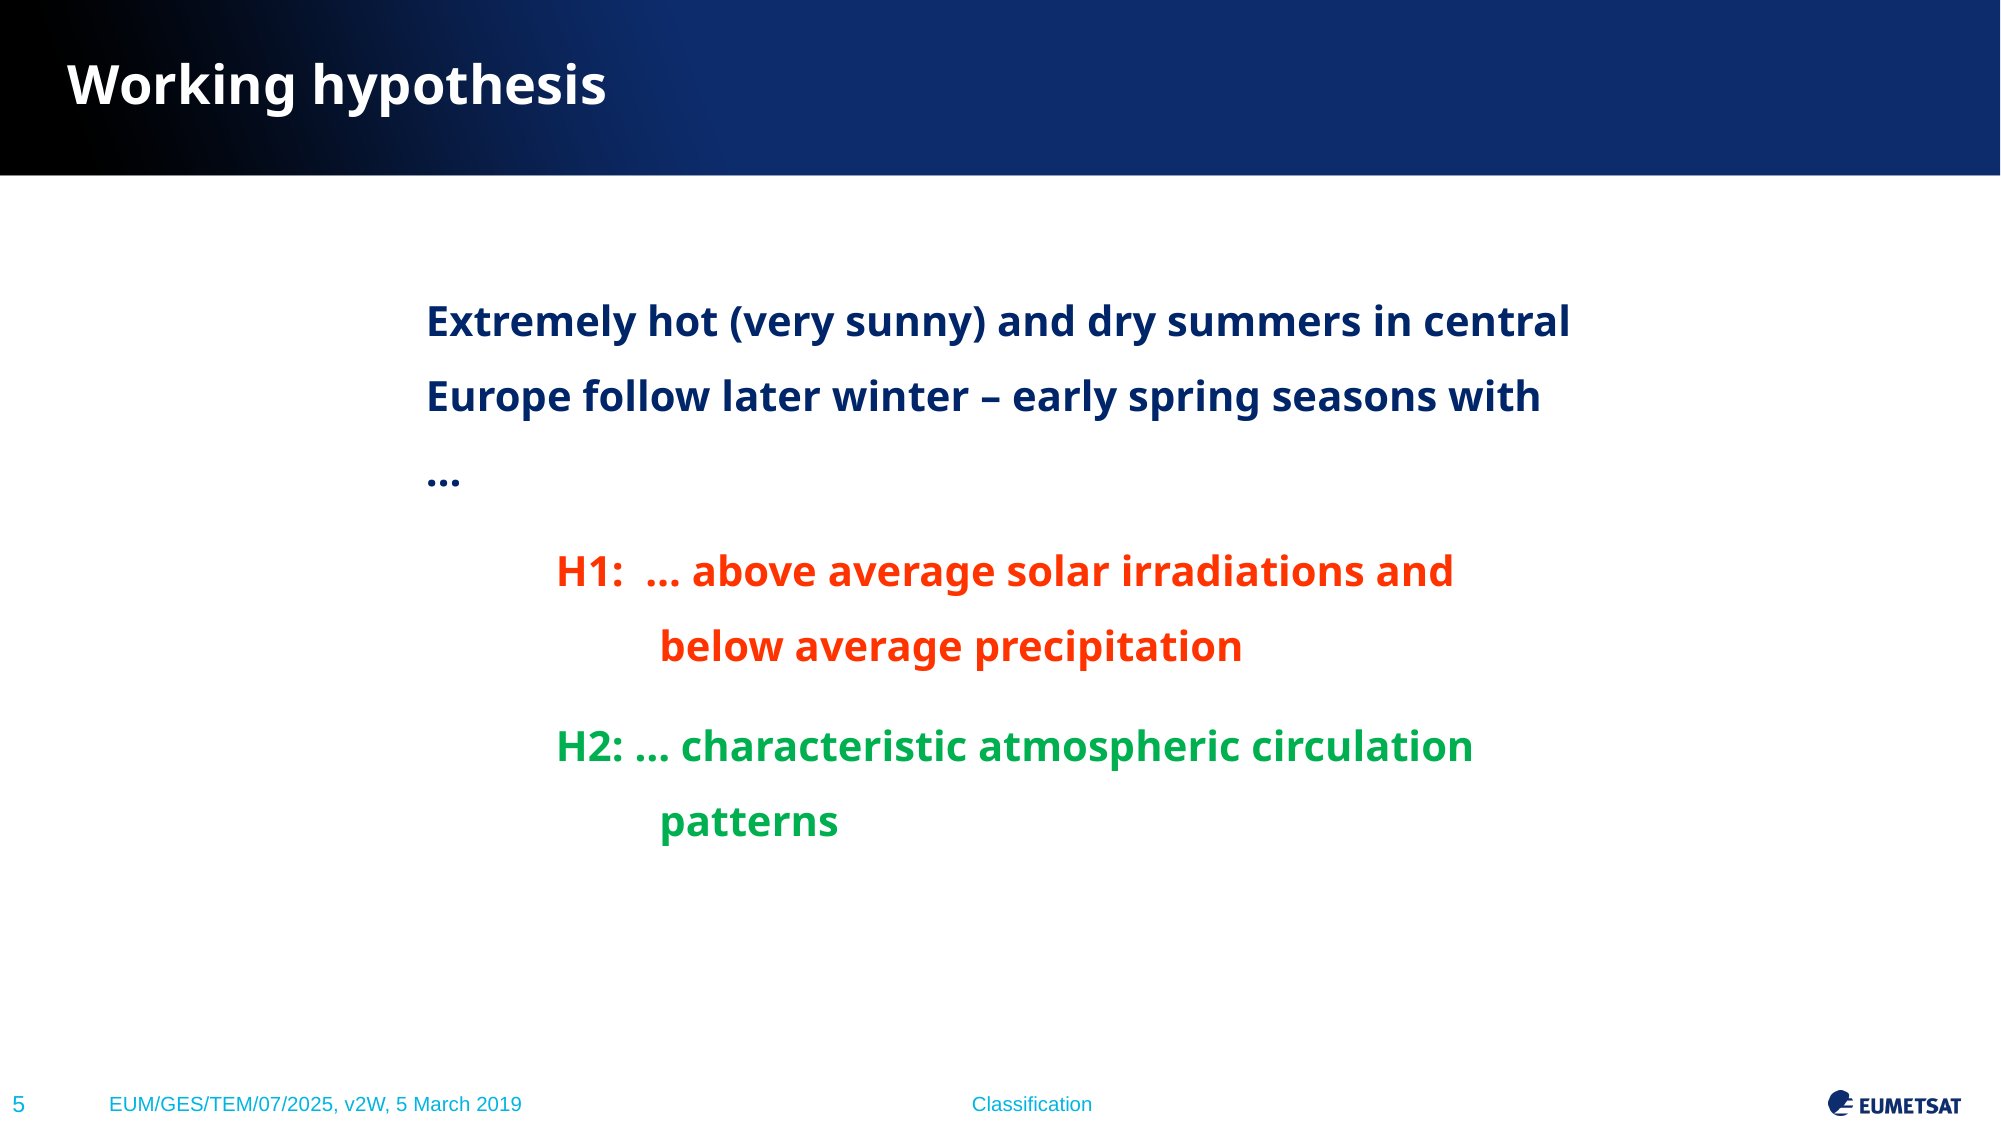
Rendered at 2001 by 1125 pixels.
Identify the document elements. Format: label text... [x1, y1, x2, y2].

text_box Extremely hot (very sunny) and dry summers in central Europe follow later winter – early spring seasons with … H1: … above average solar irradiations and below average precipitation H2: … characteristic atmospheric circulation patterns [394, 262, 1591, 1005]
title Working hypothesis [22, 35, 1461, 131]
picture [0, 0, 2001, 1125]
